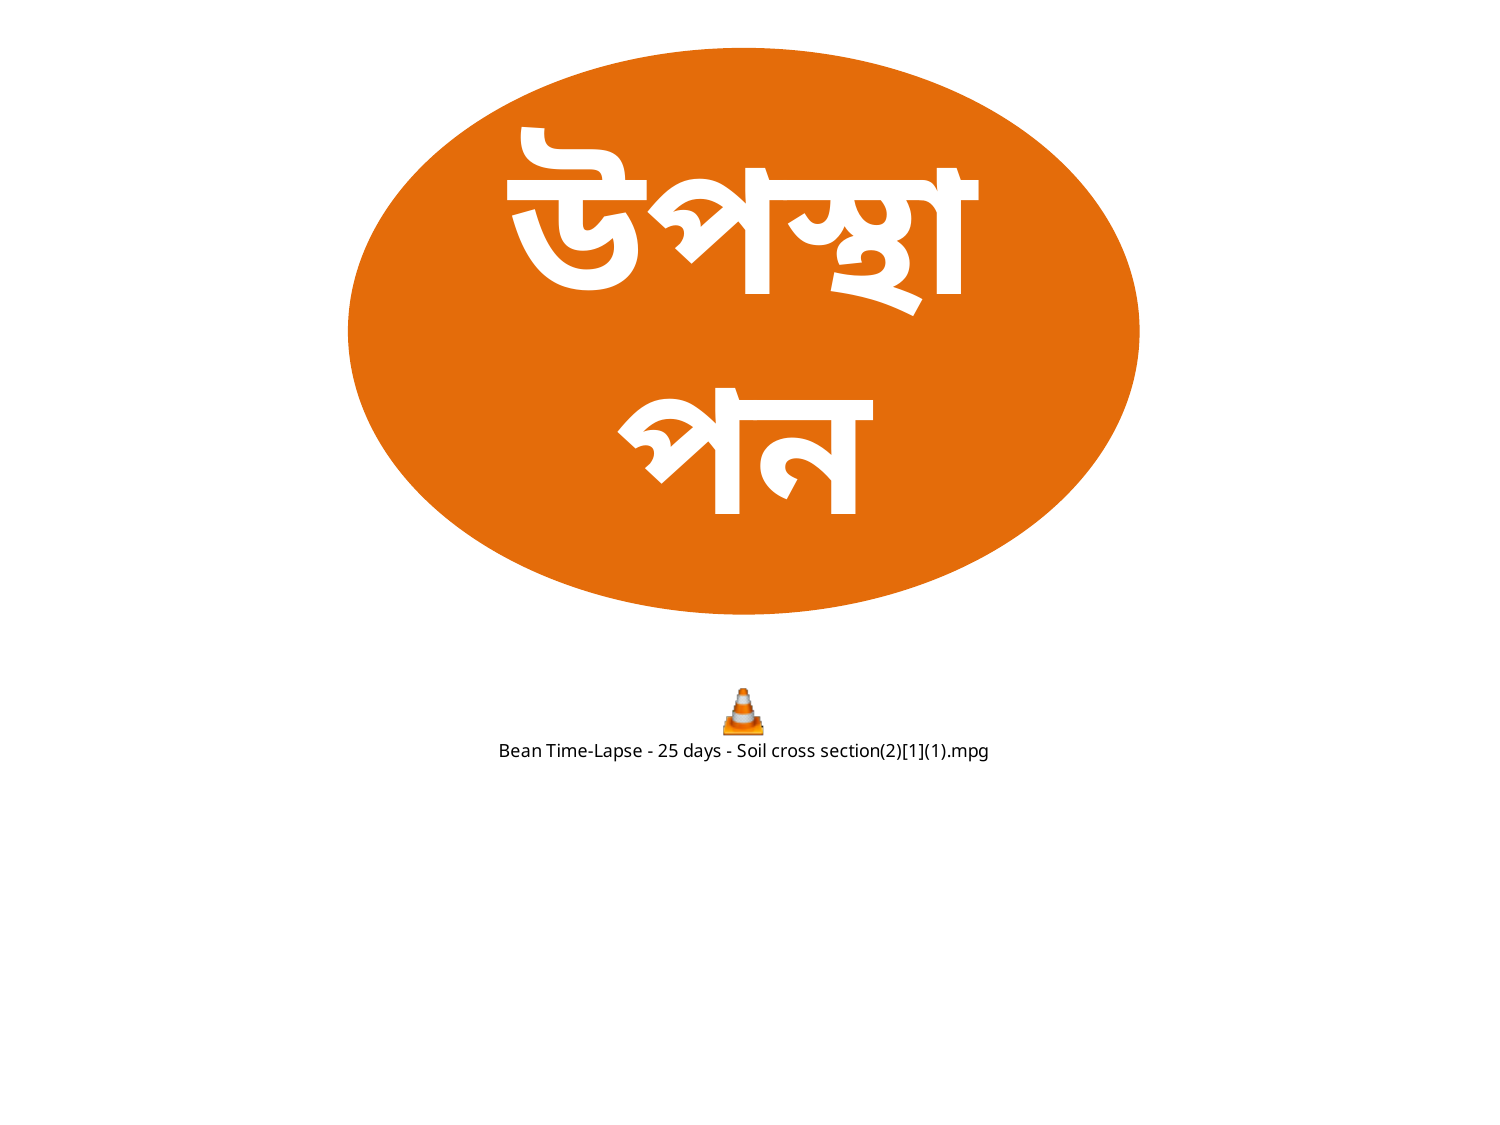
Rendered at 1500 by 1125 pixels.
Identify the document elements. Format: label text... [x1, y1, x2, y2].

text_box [452, 687, 1035, 769]
text_box উপস্থাপন [347, 47, 1140, 615]
